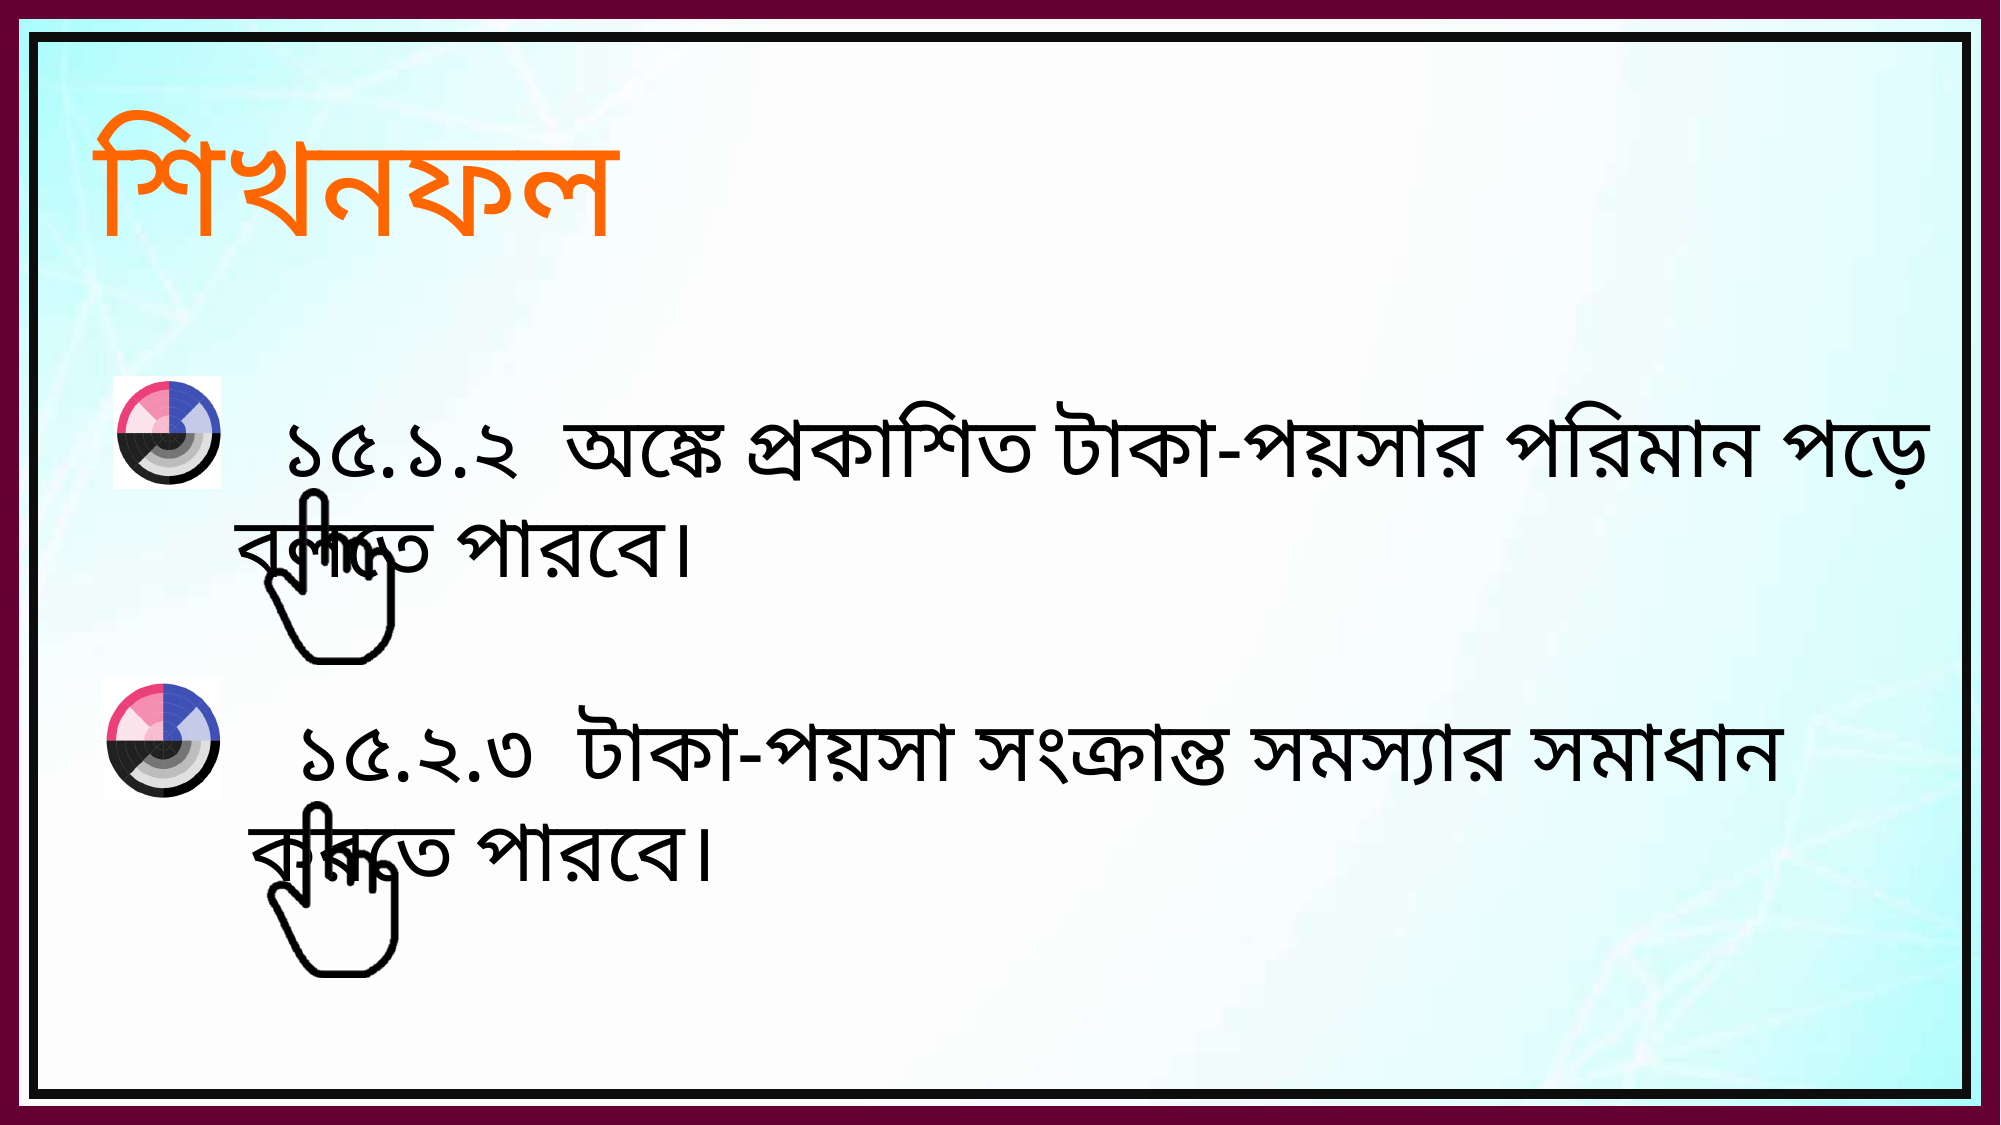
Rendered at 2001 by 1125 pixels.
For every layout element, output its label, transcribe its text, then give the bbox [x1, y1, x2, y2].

picture [244, 801, 421, 978]
picture [102, 677, 222, 802]
text_box ১৫.১.২ অঙ্কে প্রকাশিত টাকা-পয়সার পরিমান পড়ে বলতে পারবে। [221, 387, 1972, 602]
text_box শিখনফল [79, 91, 670, 272]
text_box ১৫.২.৩ টাকা-পয়সা সংক্রান্ত সমস্যার সমাধান করতে পারবে। [235, 690, 1953, 906]
picture [113, 376, 222, 489]
text_box [0, 0, 2000, 1125]
text_box [32, 36, 1968, 1095]
picture [241, 488, 417, 665]
